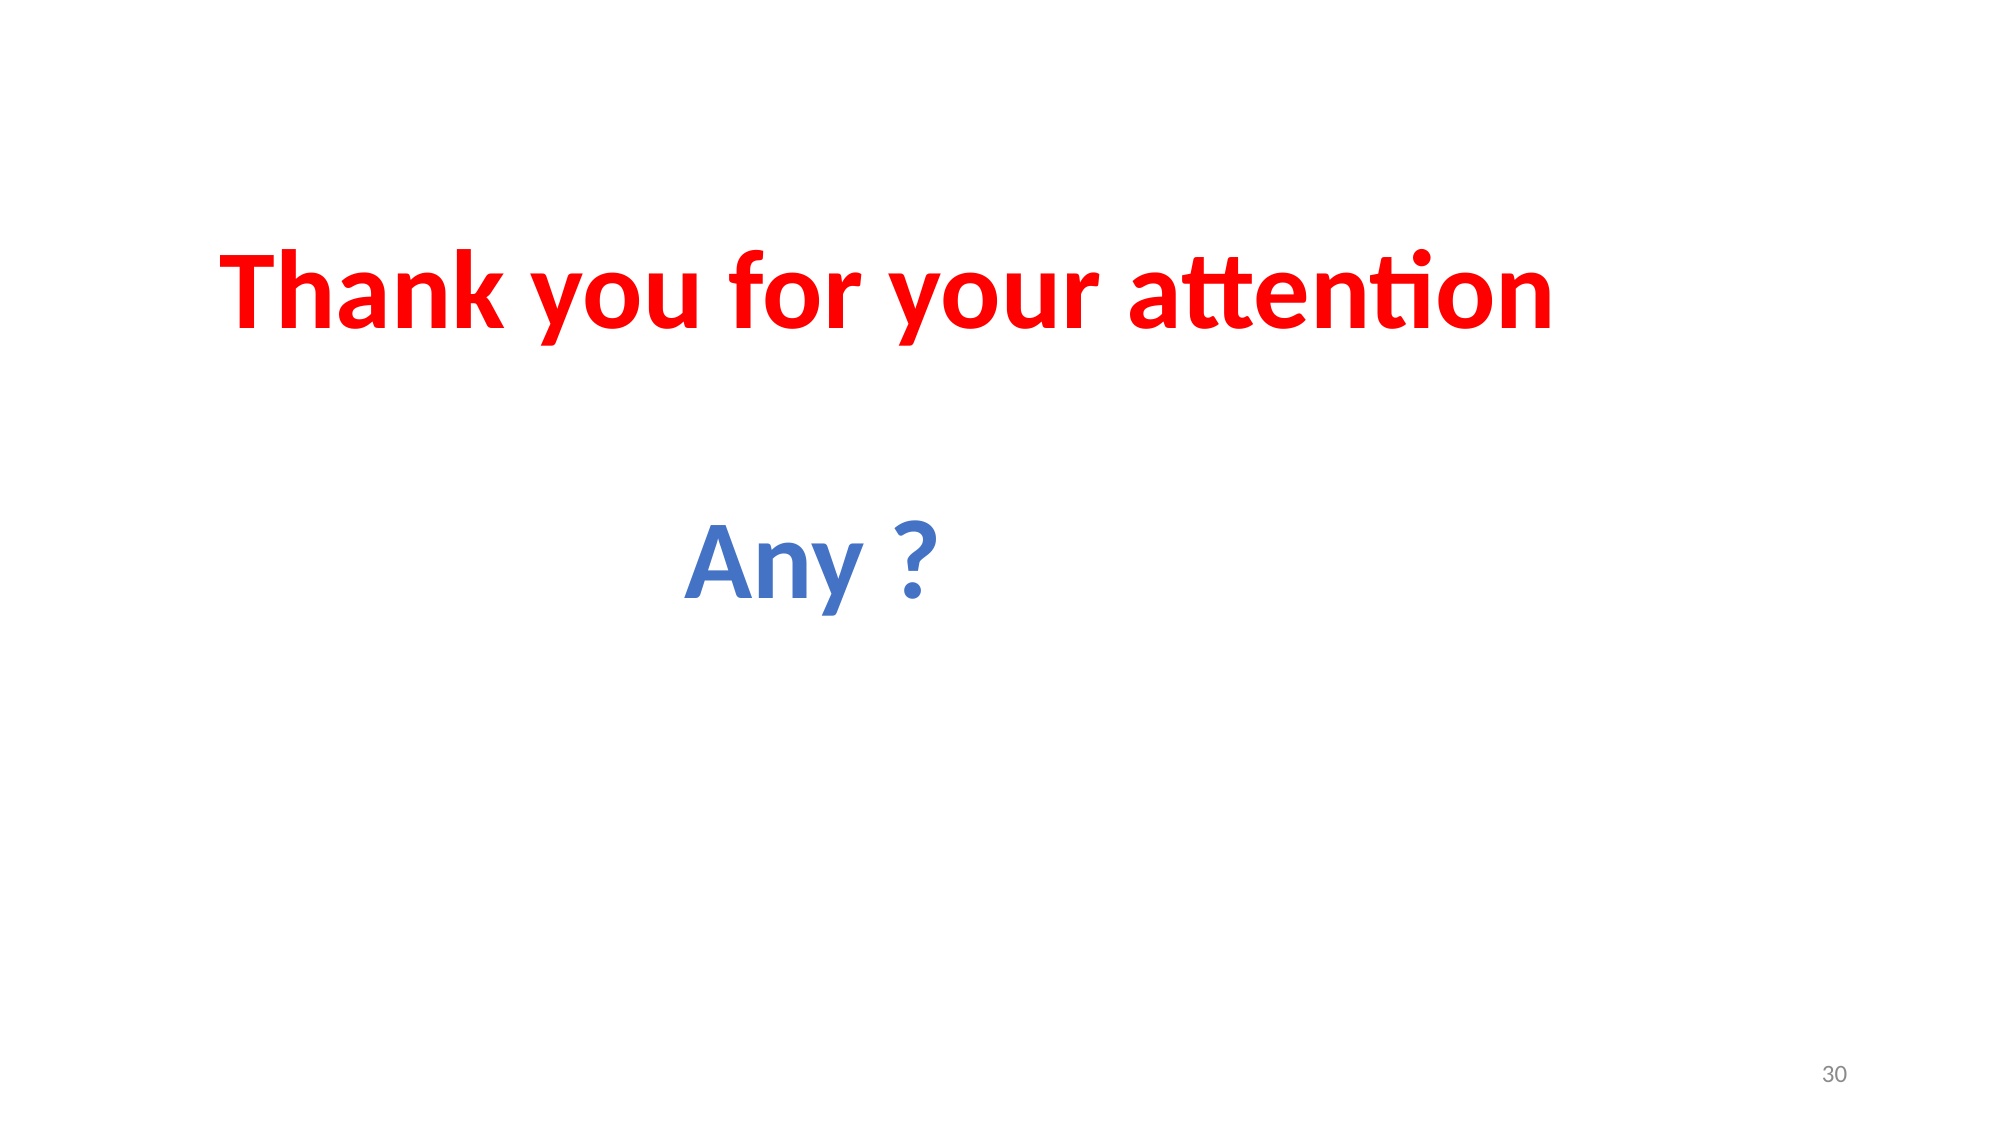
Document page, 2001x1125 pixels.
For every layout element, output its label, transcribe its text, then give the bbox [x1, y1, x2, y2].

text_box Thank you for your attention [204, 208, 1573, 359]
text_box Any ? [569, 478, 1058, 629]
slide_number 30 [1412, 1042, 1863, 1103]
